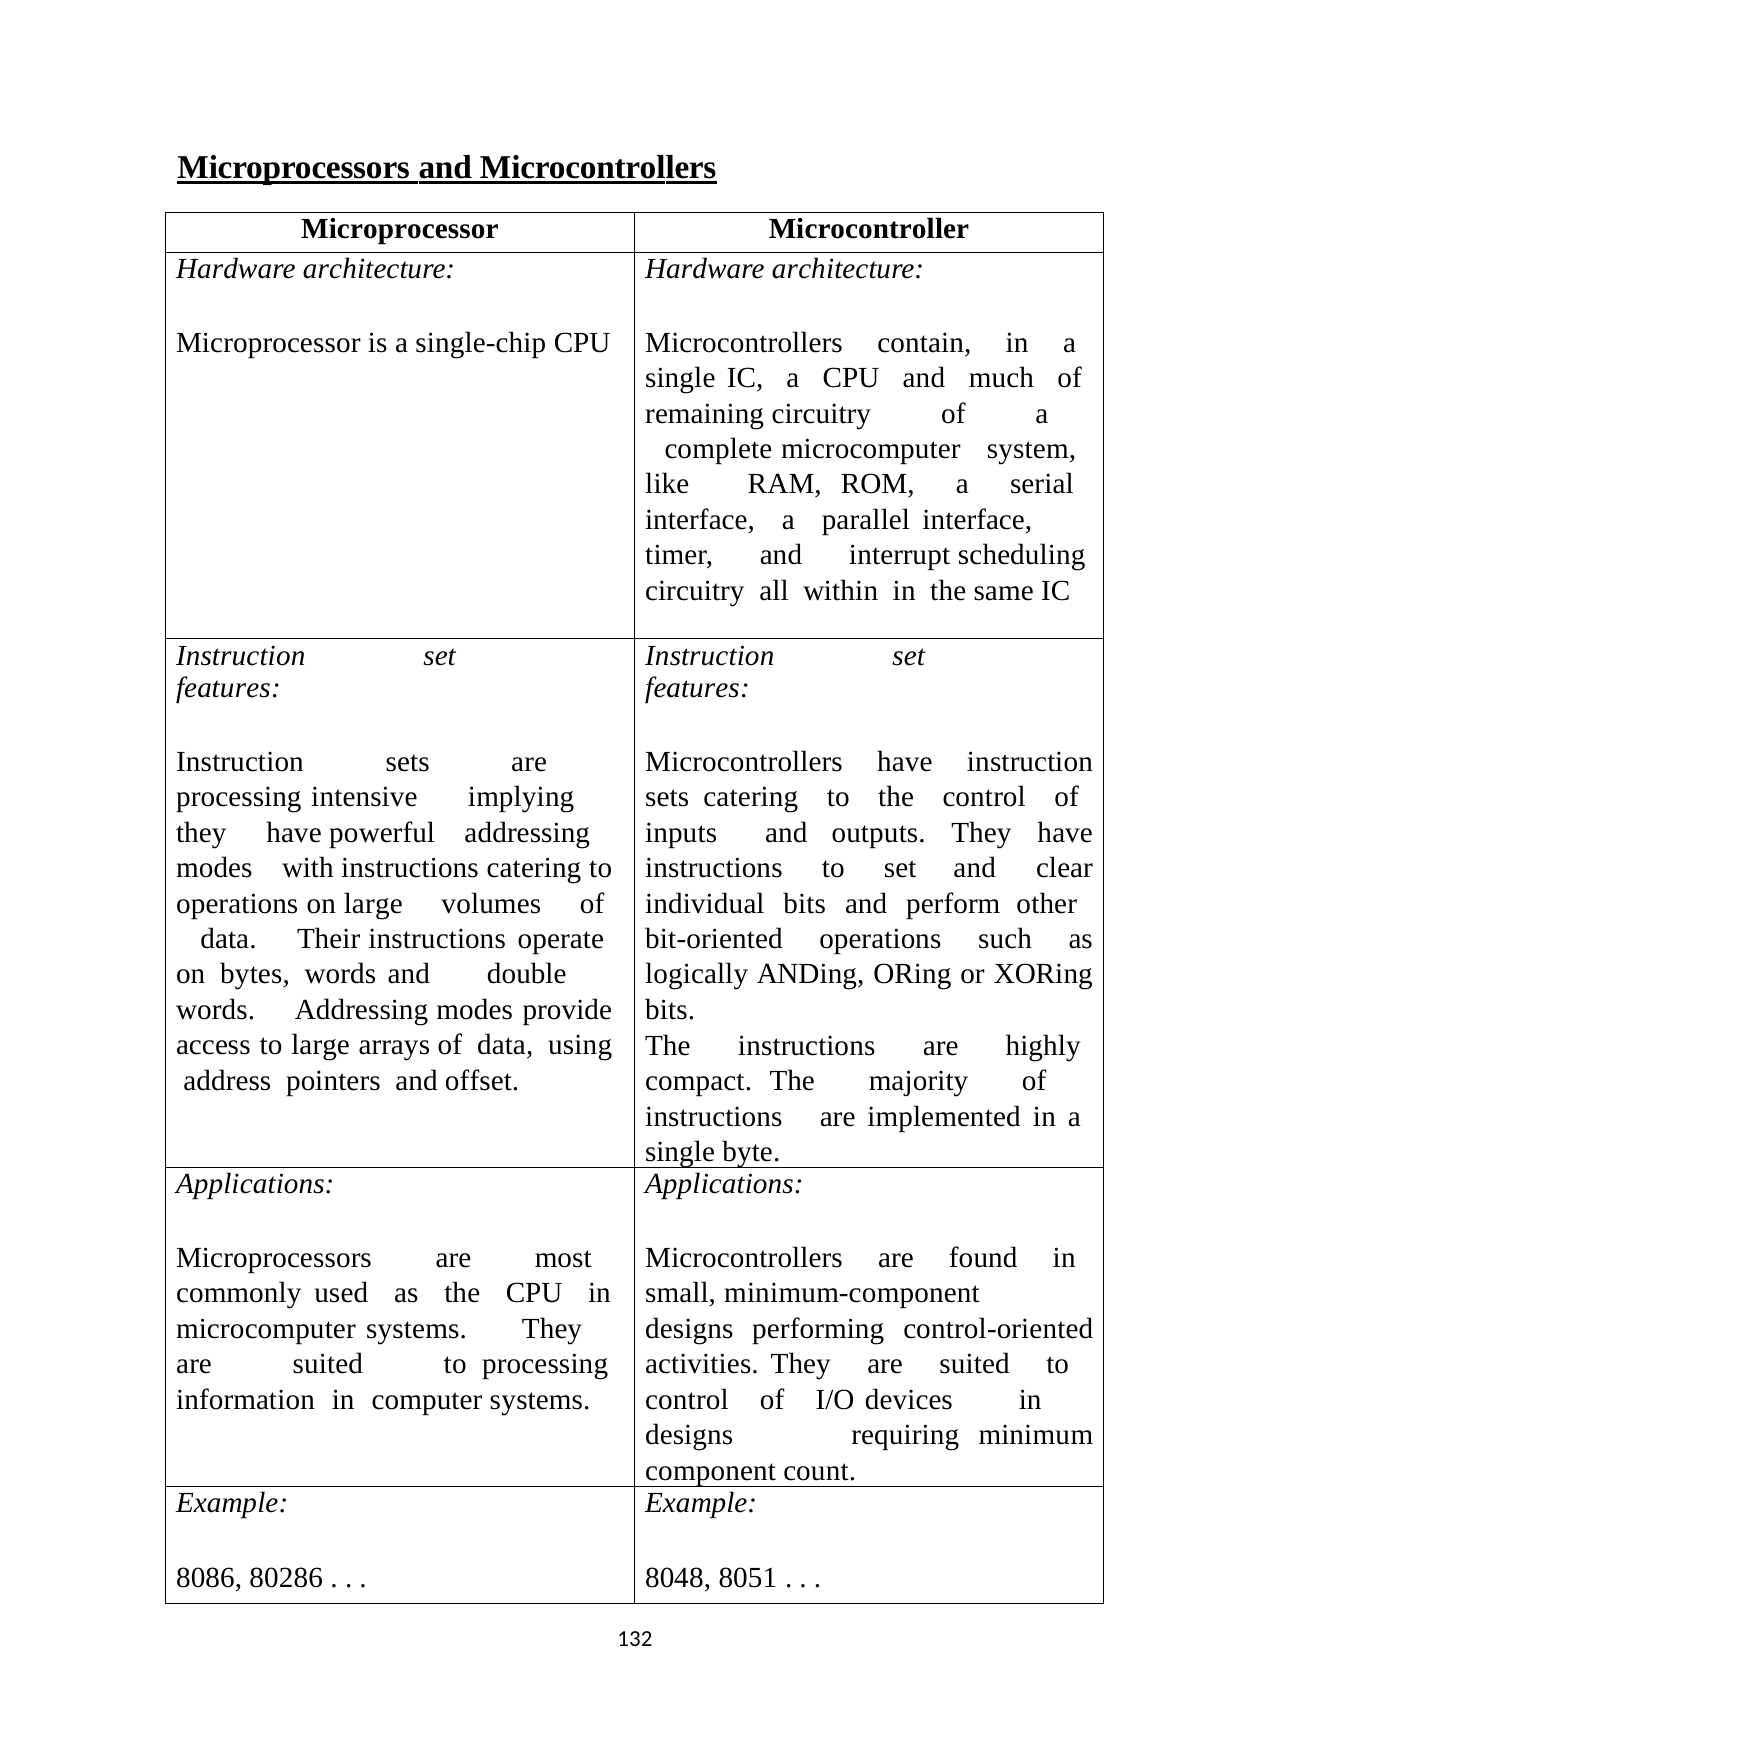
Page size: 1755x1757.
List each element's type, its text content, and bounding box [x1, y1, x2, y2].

table_cell Applications: Microcontrollers are found in small, minimum-component designs performing control-oriented activities. They are suited to control of I/O devices in designs requiring minimum component count. [635, 1168, 1103, 1486]
table_cell Applications: Microprocessors are most commonly used as the CPU in microcomputer systems. They are suited to processing information in computer systems. [166, 1168, 634, 1486]
table_cell Instruction set features: Instruction sets are processing intensive implying they have powerful addressing modes with instructions catering to operations on large volumes of data. Their instructions operate on bytes, words and double words. Addressing modes provide access to large arrays of data, using address pointers and offset. [166, 639, 634, 1167]
table_cell Example: 8048, 8051 . . . [635, 1487, 1103, 1603]
text_box Microprocessors and Microcontrollers [175, 145, 728, 188]
table_cell Hardware architecture: Microcontrollers contain, in a single IC, a CPU and much of remaining circuitry of a complete microcomputer system, like RAM, ROM, a serial interface, a parallel interface, timer, and interrupt scheduling circuitry all within in the same IC [635, 253, 1103, 638]
table_header Microcontroller [635, 213, 1103, 252]
table_cell Example: 8086, 80286 . . . [166, 1487, 634, 1603]
table_header Microprocessor [166, 213, 634, 252]
table_cell Hardware architecture: Microprocessor is a single-chip CPU [166, 253, 634, 638]
table_cell Instruction set features: Microcontrollers have instruction sets catering to the control of inputs and outputs. They have instructions to set and clear individual bits and perform other bit-oriented operations such as logically ANDing, ORing or XORing bits. The instructions are highly compact. The majority of instructions are implemented in a single byte. [635, 639, 1103, 1167]
slide_number 130 [250, 1604, 1094, 1654]
